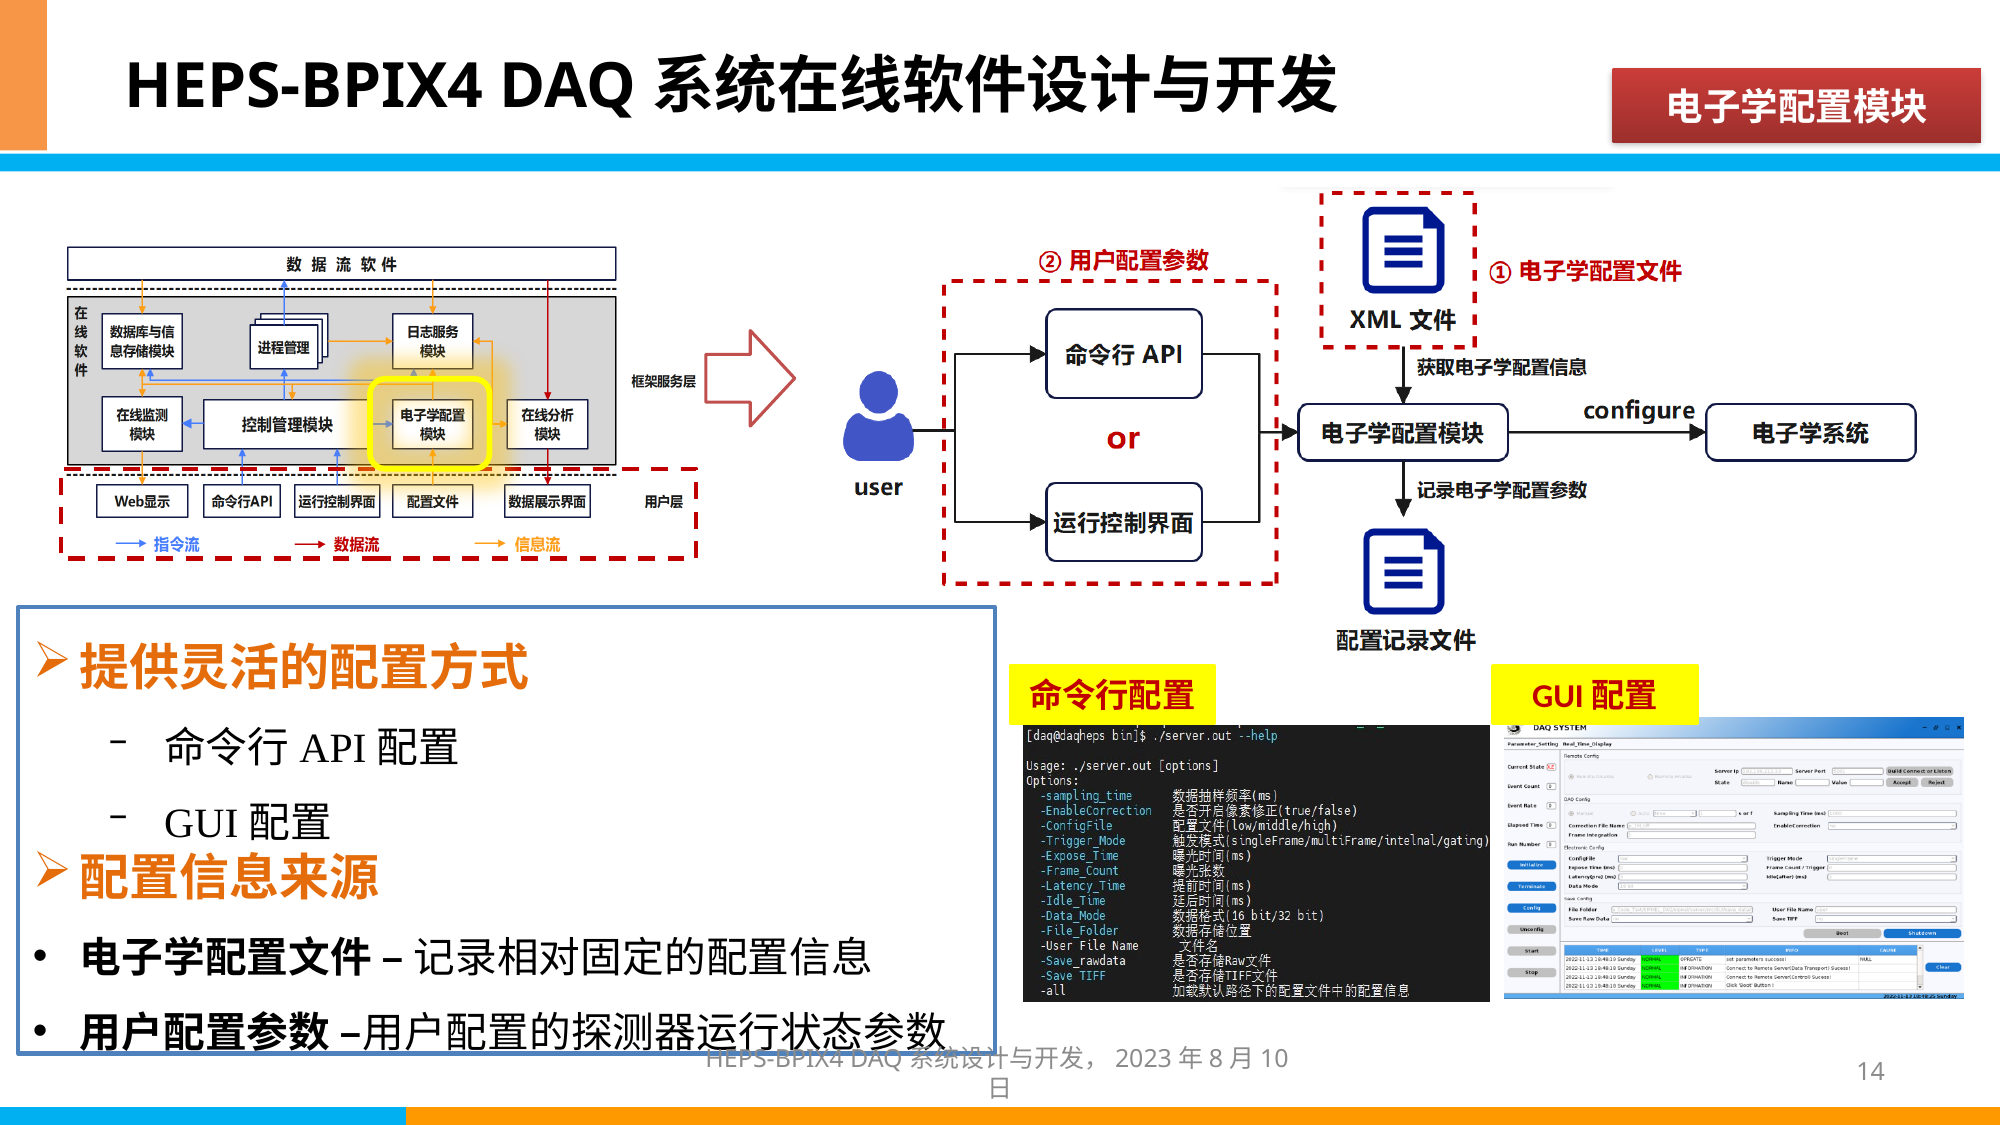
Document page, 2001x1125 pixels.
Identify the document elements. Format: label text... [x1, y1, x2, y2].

text_box GUI配置 [1491, 664, 1699, 725]
title HEPS-BPIX4 DAQ系统在线软件设计与开发 [109, 23, 1875, 143]
text_box 提供灵活的配置方式 命令行API配置 GUI配置 配置信息来源 电子学配置文件 – 记录相对固定的配置信息 用户配置参数 –用户配置的探测器运行状态参数 [16, 605, 997, 1056]
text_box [60, 244, 697, 559]
footer HEPS-BPIX4 DAQ系统设计与开发，2023年8月10日 [683, 1042, 1317, 1103]
picture [1022, 724, 1490, 1003]
picture [836, 187, 1919, 655]
text_box 命令行配置 [1009, 664, 1216, 725]
slide_number 14 [1433, 1042, 1900, 1103]
text_box 电子学配置模块 [1612, 68, 1981, 143]
picture [1503, 717, 1964, 999]
text_box [705, 330, 795, 427]
